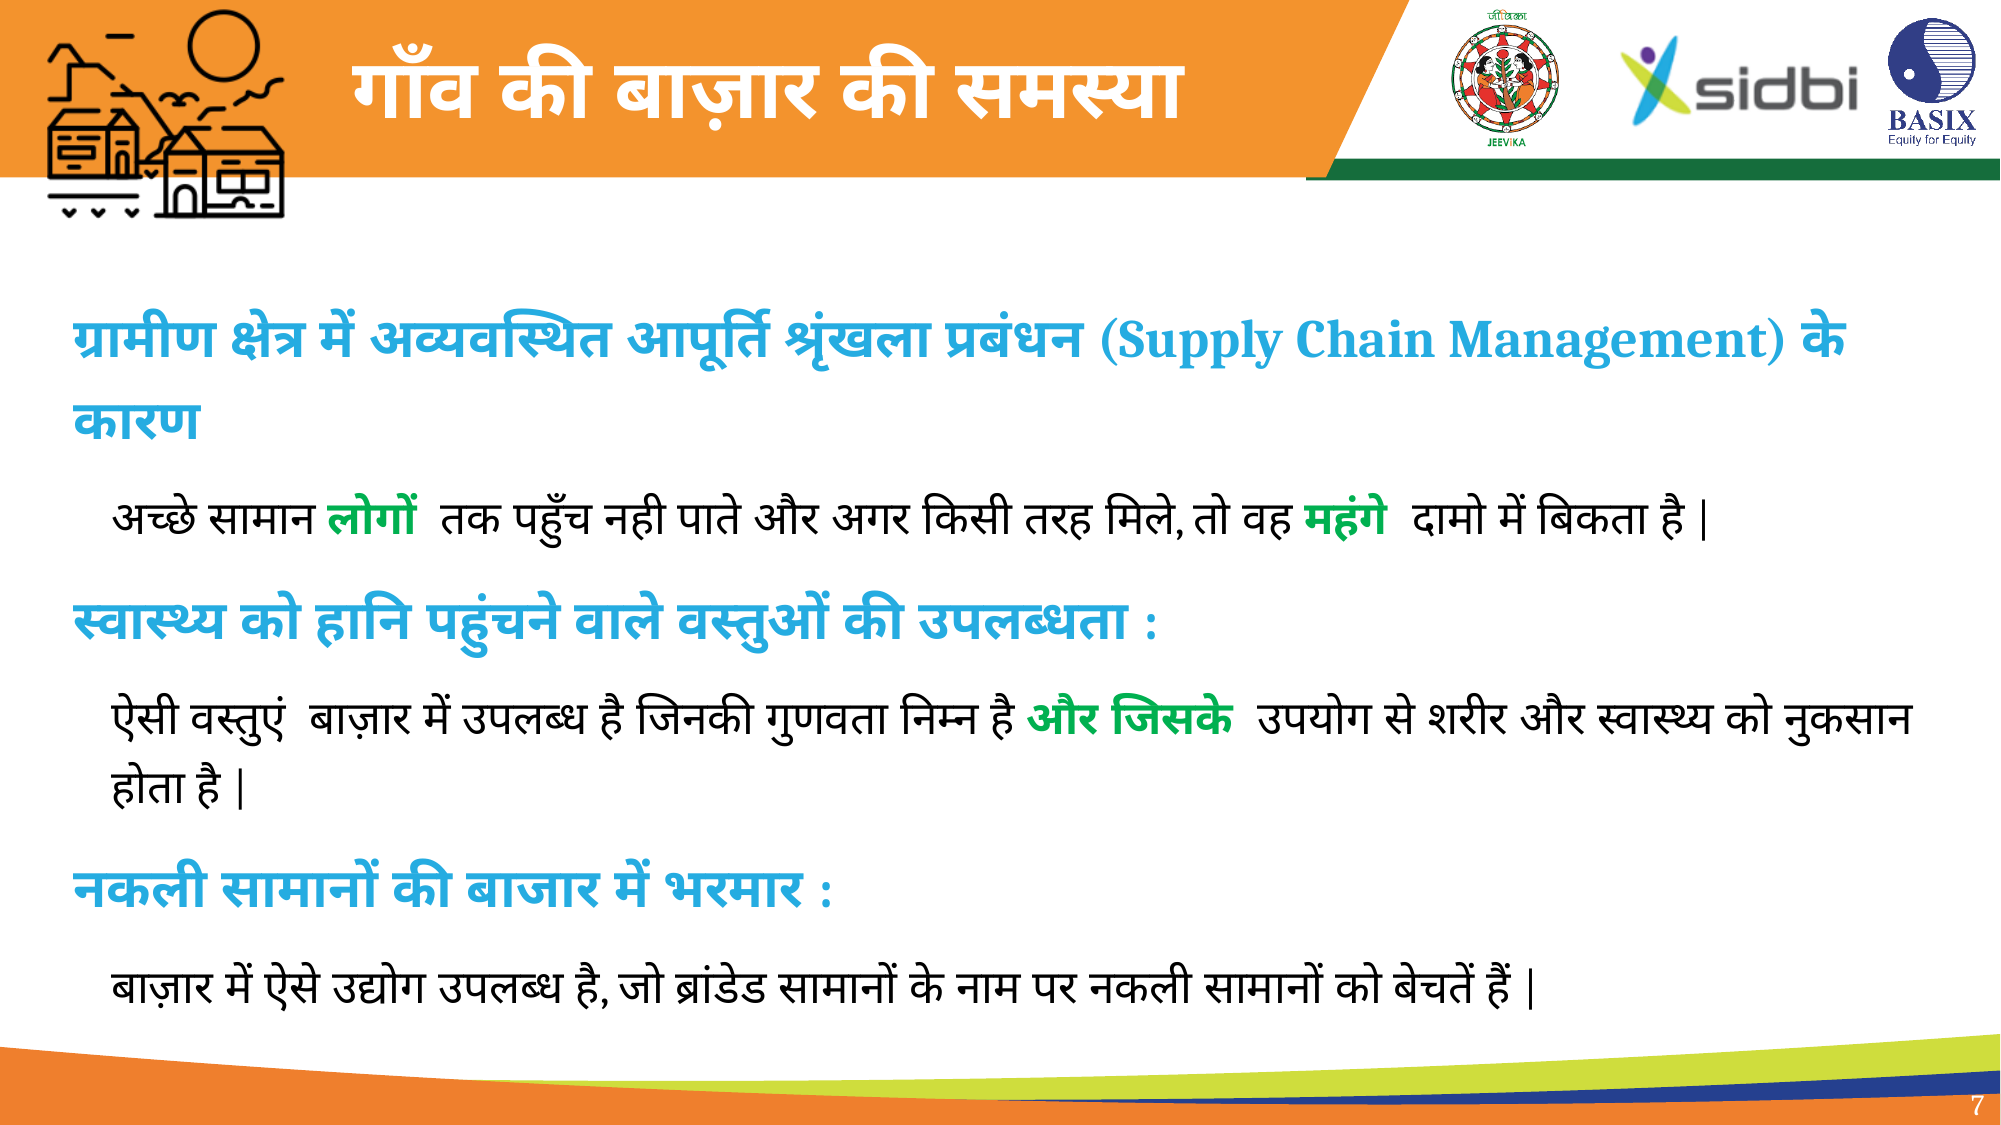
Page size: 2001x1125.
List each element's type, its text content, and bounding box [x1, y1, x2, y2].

slide_number 7 [1932, 1076, 2000, 1125]
picture [37, 0, 295, 224]
picture [1444, 5, 1566, 152]
picture [1611, 23, 1877, 141]
list ग्रामीण क्षेत्र में अव्यवस्थित आपूर्ति श्रृंखला प्रबंधन (Supply Chain Management) के कारण अच्छे सामान लोगों तक पहुँच नही पाते और अगर किसी तरह मिले, तो वह महंगे दामो में बिकता है | स्वास्थ्य को हानि पहुंचने वाले वस्तुओं की उपलब्धता : ऐसी वस्तुएं बाज़ार में उपलब्ध है जिनकी गुणवता निम्न है और जिसके उपयोग से शरीर और स्वास्थ्य को नुकसान होता है | नकली सामानों की बाजार में भरमार : बाज़ार में ऐसे उद्योग उपलब्ध है, जो ब्रांडेड सामानों के नाम पर नकली सामानों को बेचतें हैं | [58, 279, 1966, 1047]
title गाँव की बाज़ार की समस्या [337, 26, 1307, 158]
picture [1888, 18, 1976, 146]
